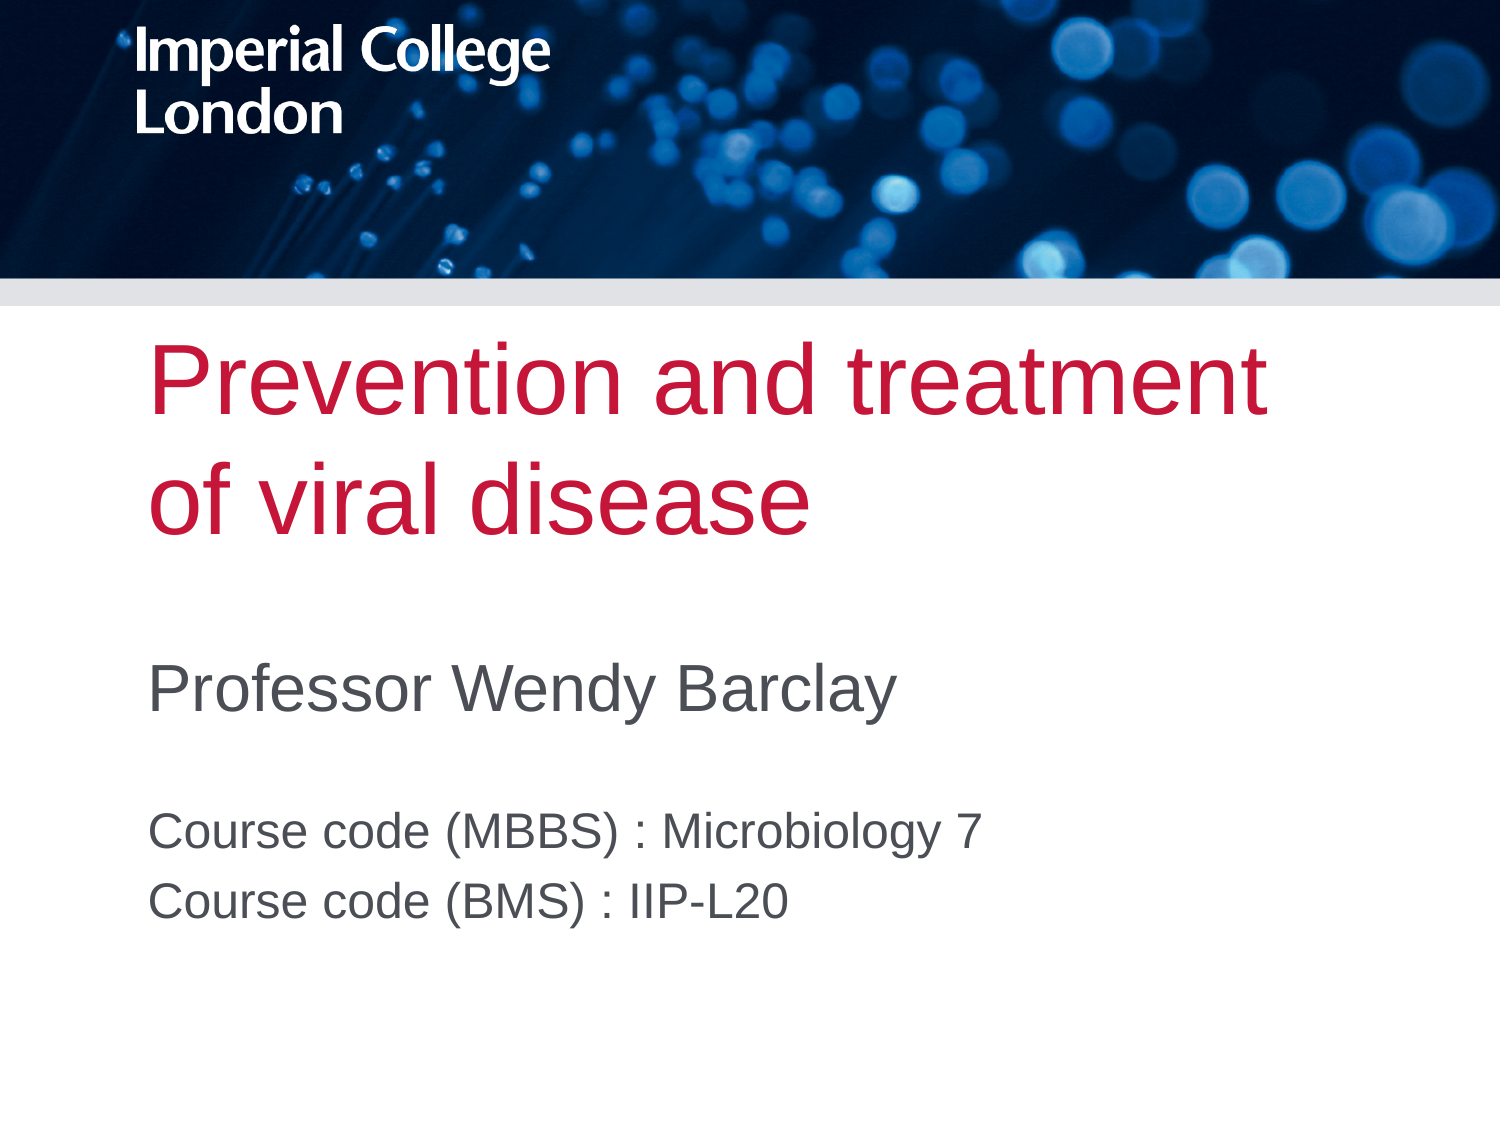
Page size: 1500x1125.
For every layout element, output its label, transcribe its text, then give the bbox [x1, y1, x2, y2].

title Prevention and treatment of viral disease [147, 314, 1365, 575]
text_box Course code (MBBS) : Microbiology 7 Course code (BMS) : IIP-L20 [147, 798, 1386, 953]
subtitle Professor Wendy Barclay [147, 644, 1386, 740]
picture [0, 0, 1500, 306]
